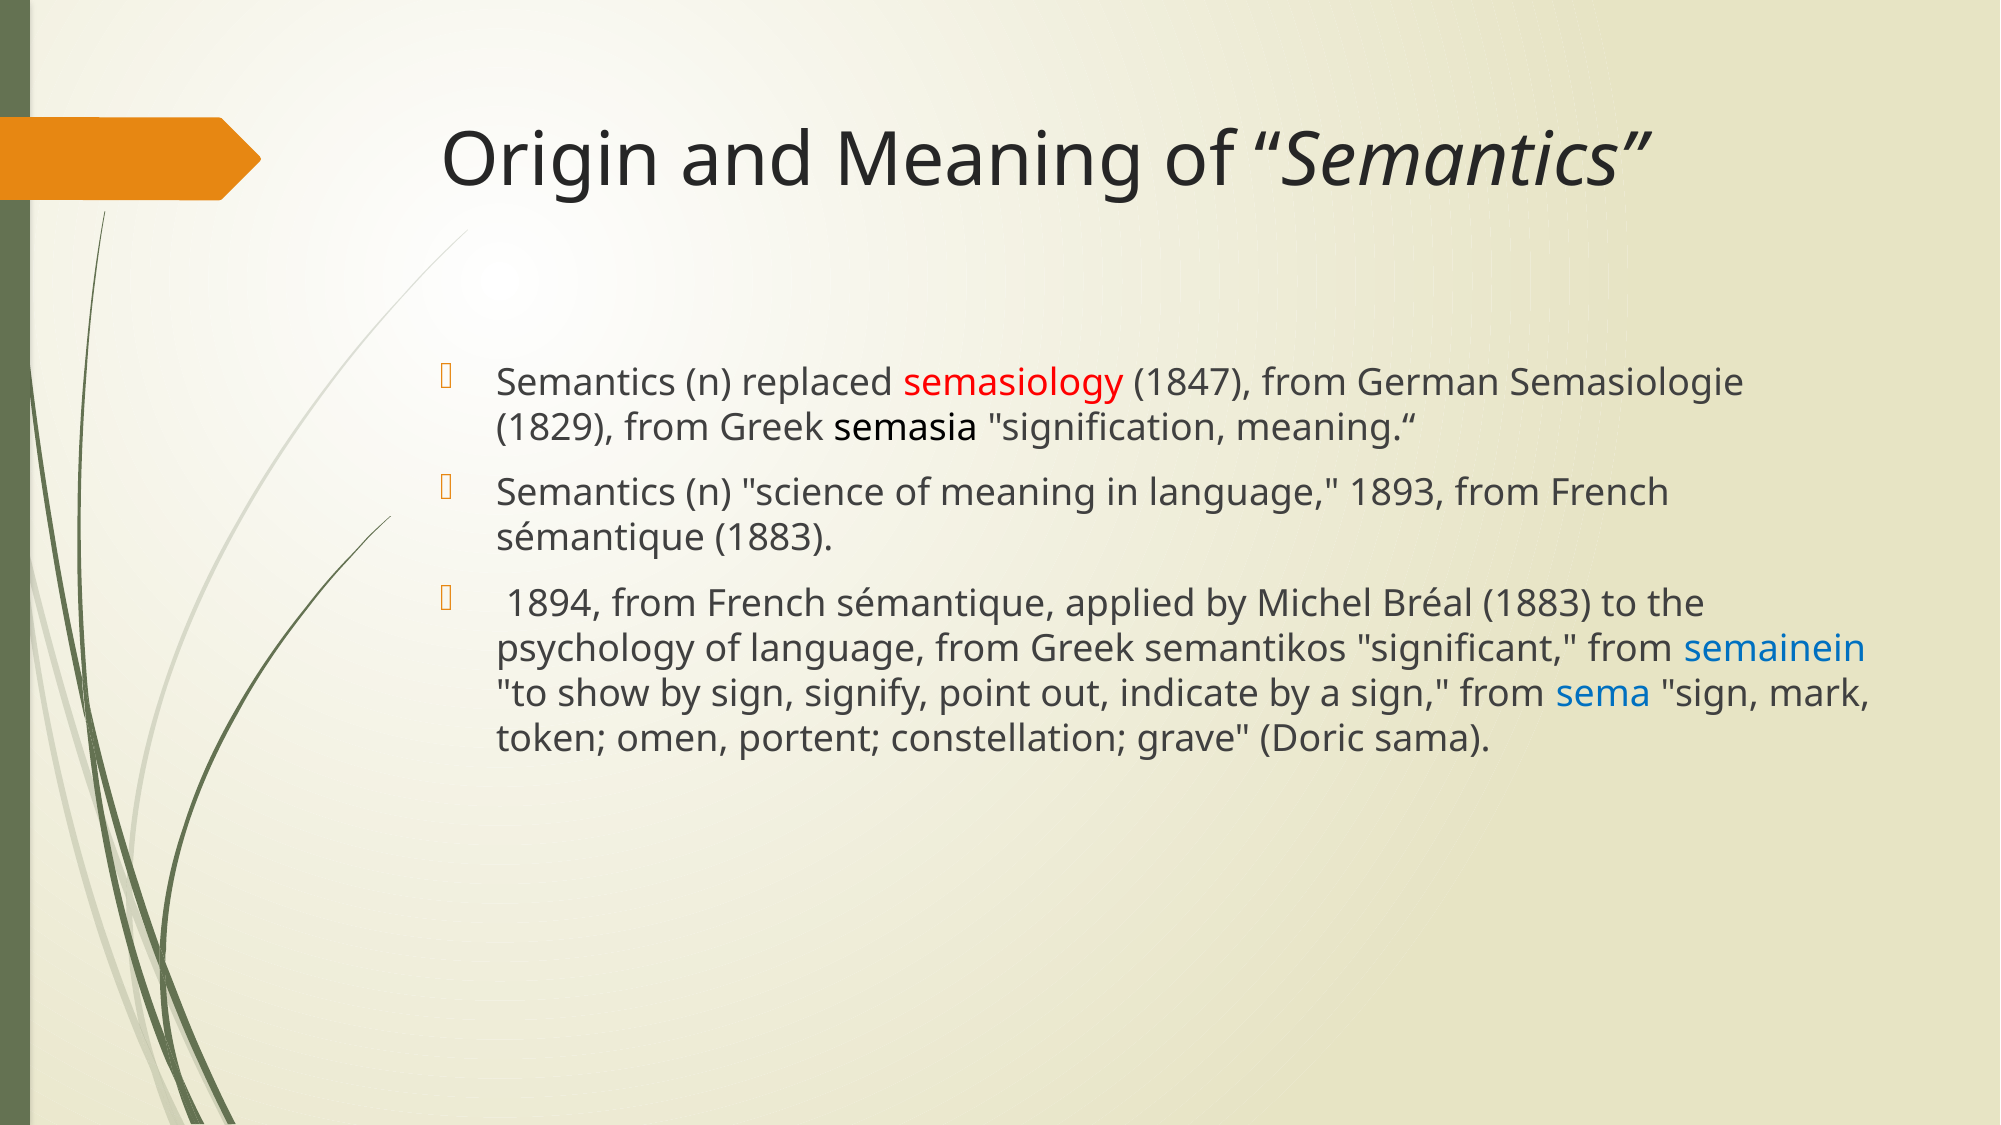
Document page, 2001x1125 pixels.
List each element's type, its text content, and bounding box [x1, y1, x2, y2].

list Semantics (n) replaced semasiology (1847), from German Semasiologie (1829), from Greek semasia "signification, meaning.“ Semantics (n) "science of meaning in language," 1893, from French sémantique (1883). 1894, from French sémantique, applied by Michel Bréal (1883) to the psychology of language, from Greek semantikos "significant," from semainein "to show by sign, signify, point out, indicate by a sign," from sema "sign, mark, token; omen, portent; constellation; grave" (Doric sama). [424, 350, 1888, 970]
title Origin and Meaning of “Semantics” [425, 102, 1888, 313]
